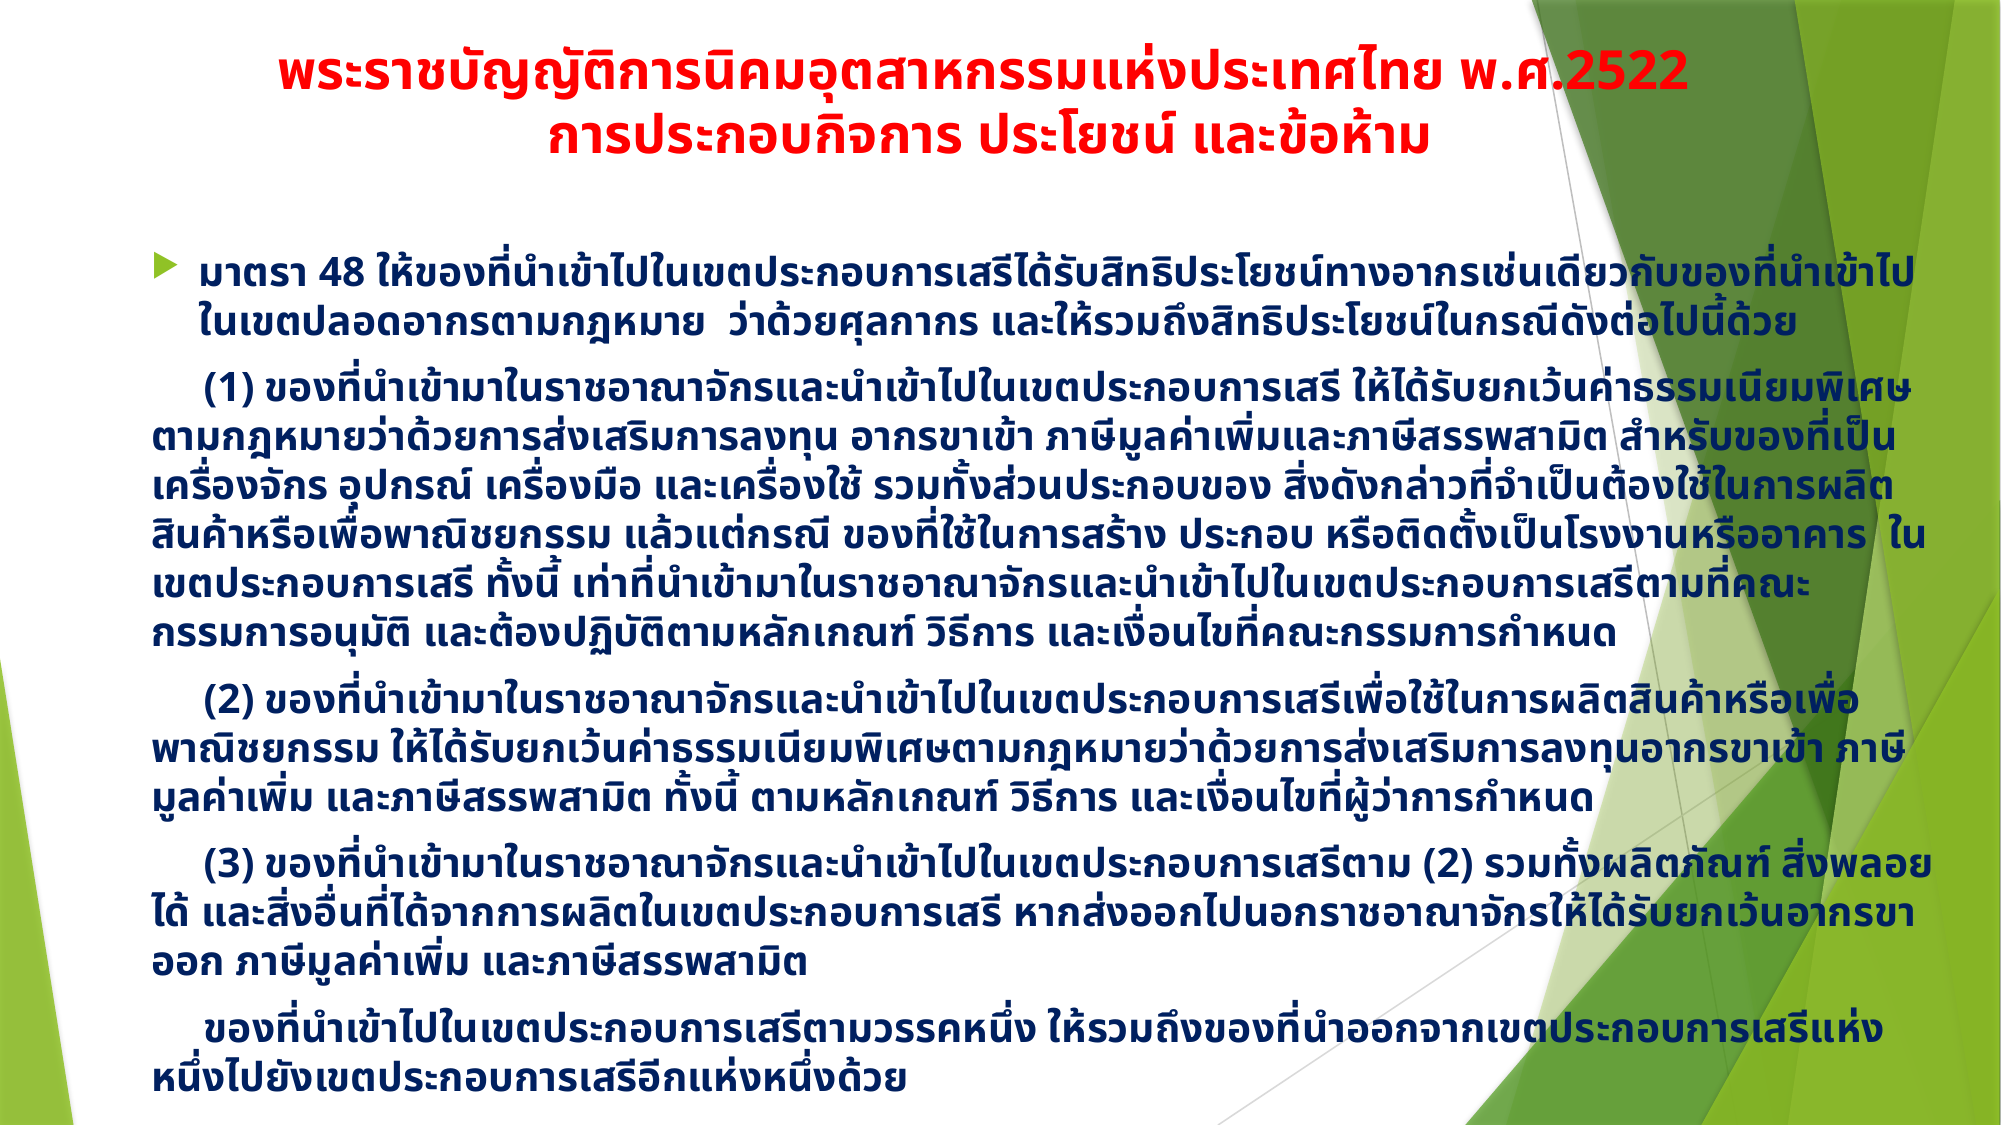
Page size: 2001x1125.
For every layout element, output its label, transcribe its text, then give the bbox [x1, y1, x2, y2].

list มาตรา 48 ให้ของที่นำเข้าไปในเขตประกอบการเสรีได้รับสิทธิประโยชน์ทางอากรเช่นเดียวกับของที่นำเข้าไปในเขตปลอดอากรตามกฎหมาย ว่าด้วยศุลกากร และให้รวมถึงสิทธิประโยชน์ในกรณีดังต่อไปนี้ด้วย (1) ของที่นำเข้ามาในราชอาณาจักรและนำเข้าไปในเขตประกอบการเสรี ให้ได้รับยกเว้นค่าธรรมเนียมพิเศษตามกฎหมายว่าด้วยการส่งเสริมการลงทุน อากรขาเข้า ภาษีมูลค่าเพิ่มและภาษีสรรพสามิต สำหรับของที่เป็นเครื่องจักร อุปกรณ์ เครื่องมือ และเครื่องใช้ รวมทั้งส่วนประกอบของ สิ่งดังกล่าวที่จำเป็นต้องใช้ในการผลิตสินค้าหรือเพื่อพาณิชยกรรม แล้วแต่กรณี ของที่ใช้ในการสร้าง ประกอบ หรือติดตั้งเป็นโรงงานหรืออาคาร ในเขตประกอบการเสรี ทั้งนี้ เท่าที่นำเข้ามาในราชอาณาจักรและนำเข้าไปในเขตประกอบการเสรีตามที่คณะกรรมการอนุมัติ และต้องปฏิบัติตามหลักเกณฑ์ วิธีการ และเงื่อนไขที่คณะกรรมการกำหนด (2) ของที่นำเข้ามาในราชอาณาจักรและนำเข้าไปในเขตประกอบการเสรีเพื่อใช้ในการผลิตสินค้าหรือเพื่อพาณิชยกรรม ให้ได้รับยกเว้นค่าธรรมเนียมพิเศษตามกฎหมายว่าด้วยการส่งเสริมการลงทุนอากรขาเข้า ภาษีมูลค่าเพิ่ม และภาษีสรรพสามิต ทั้งนี้ ตามหลักเกณฑ์ วิธีการ และเงื่อนไขที่ผู้ว่าการกำหนด (3) ของที่นำเข้ามาในราชอาณาจักรและนำเข้าไปในเขตประกอบการเสรีตาม (2) รวมทั้งผลิตภัณฑ์ สิ่งพลอยได้ และสิ่งอื่นที่ได้จากการผลิตในเขตประกอบการเสรี หากส่งออกไปนอกราชอาณาจักรให้ได้รับยกเว้นอากรขาออก ภาษีมูลค่าเพิ่ม และภาษีสรรพสามิต ของที่นำเข้าไปในเขตประกอบการเสรีตามวรรคหนึ่ง ให้รวมถึงของที่นำออกจากเขตประกอบการเสรีแห่งหนึ่งไปยังเขตประกอบการเสรีอีกแห่งหนึ่งด้วย [136, 237, 1954, 1113]
title พระราชบัญญัติการนิคมอุตสาหกรรมแห่งประเทศไทย พ.ศ.2522 การประกอบกิจการ ประโยชน์ และข้อห้าม [259, 27, 1722, 237]
